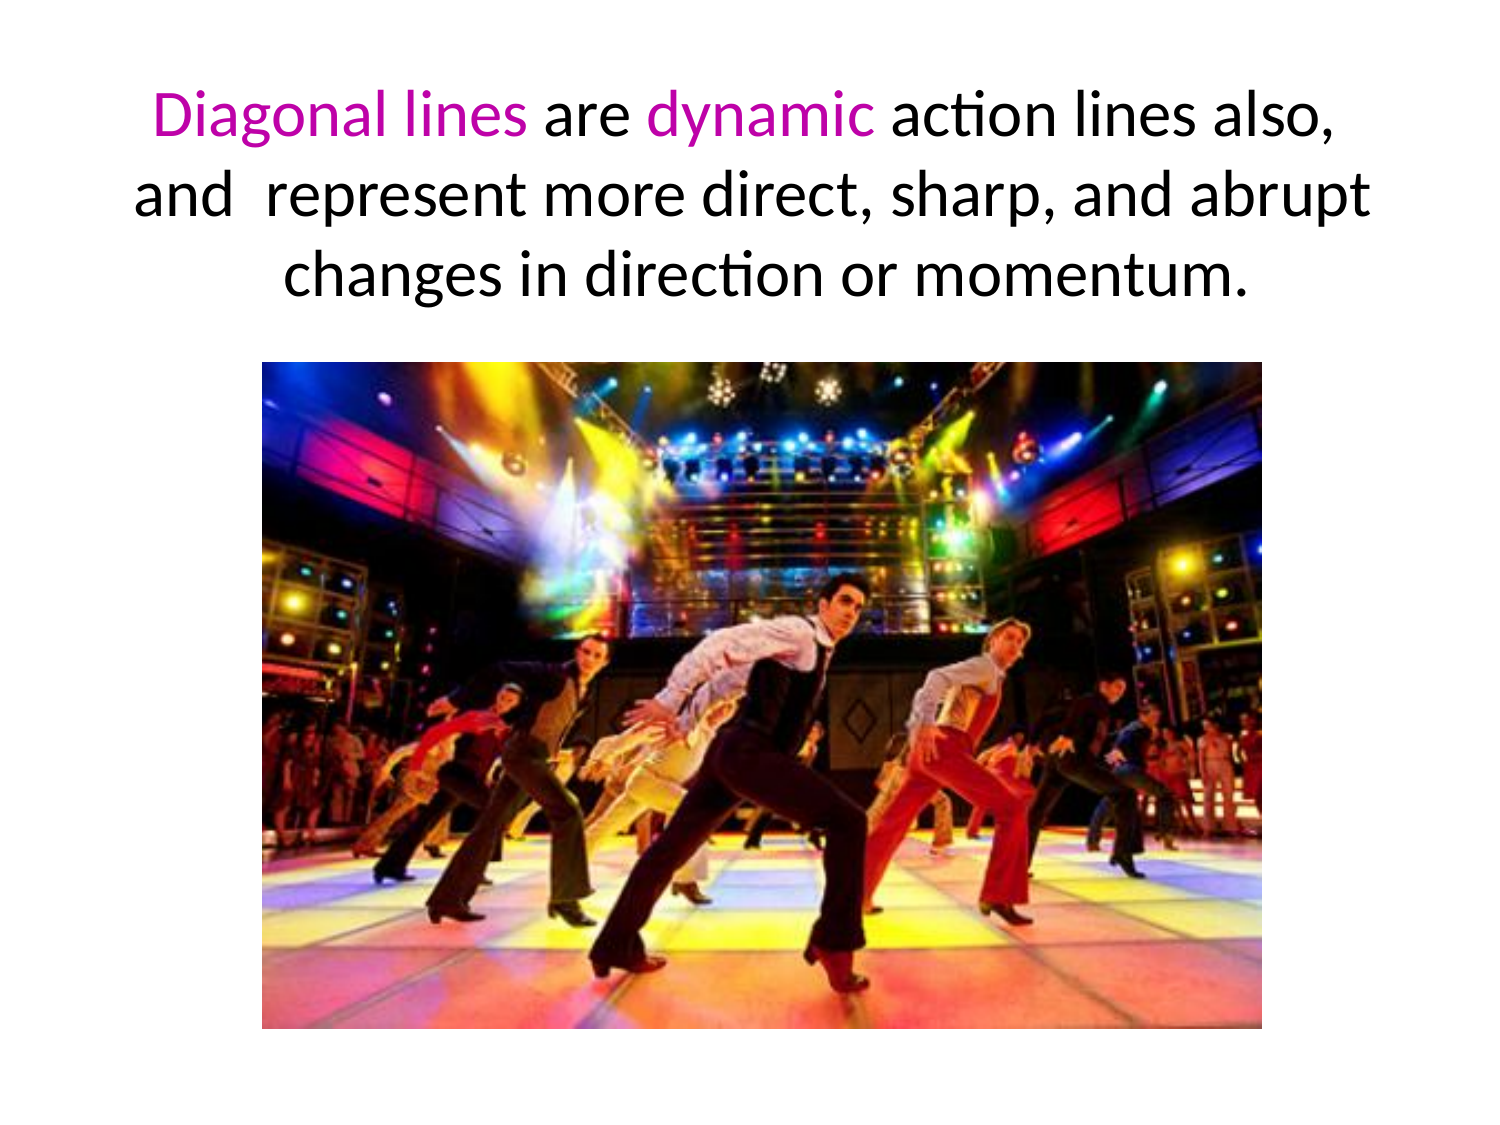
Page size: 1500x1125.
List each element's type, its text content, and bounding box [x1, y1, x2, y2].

list Diagonal lines are dynamic action lines also, and represent more direct, sharp, and abrupt changes in direction or momentum. [62, 62, 1413, 1075]
picture [262, 362, 1262, 1029]
